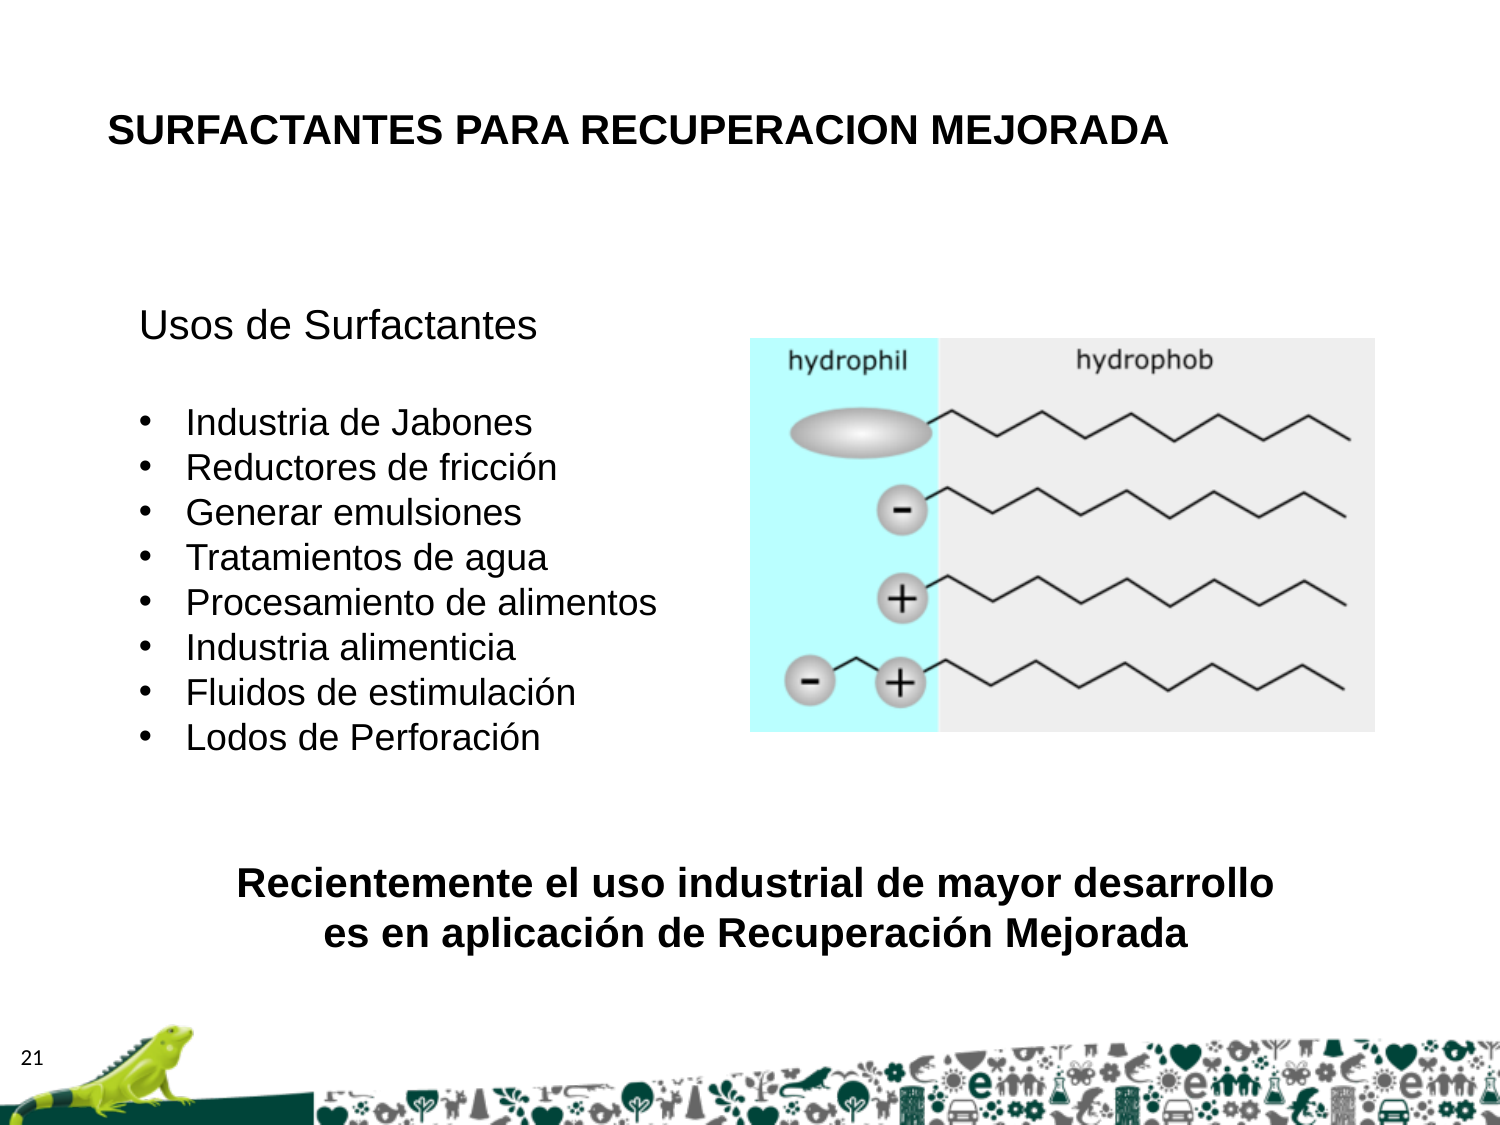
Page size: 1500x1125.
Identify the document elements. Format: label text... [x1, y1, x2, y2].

slide_number 21 [5, 1035, 113, 1083]
text_box Recientemente el uso industrial de mayor desarrollo es en aplicación de Recuperación Mejorada [218, 847, 1294, 963]
picture [749, 337, 1376, 733]
text_box SURFACTANTES PARA RECUPERACION MEJORADA [17, 95, 1483, 160]
picture [0, 1023, 1500, 1125]
text_box Usos de Surfactantes Industria de Jabones Reductores de fricción Generar emulsiones Tratamientos de agua Procesamiento de alimentos Industria alimenticia Fluidos de estimulación Lodos de Perforación [123, 290, 715, 766]
